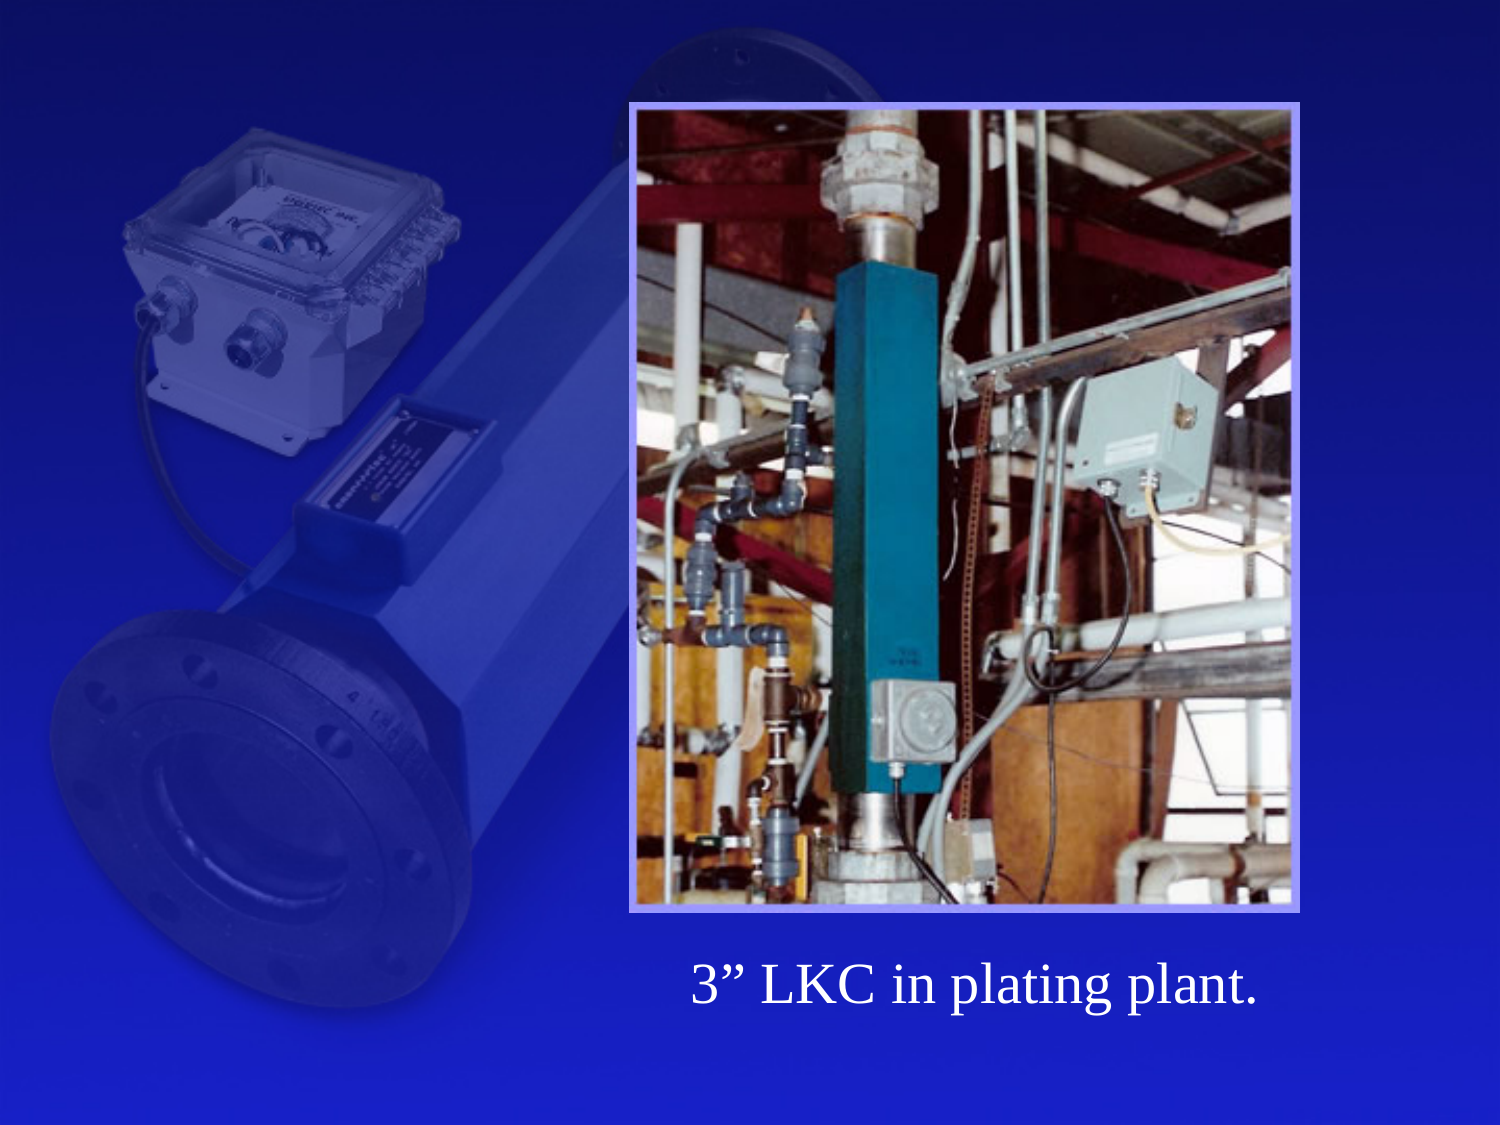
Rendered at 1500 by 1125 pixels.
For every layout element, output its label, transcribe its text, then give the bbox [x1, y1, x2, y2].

text_box 3” LKC in plating plant. [637, 937, 1313, 1023]
picture [0, 0, 1500, 1125]
